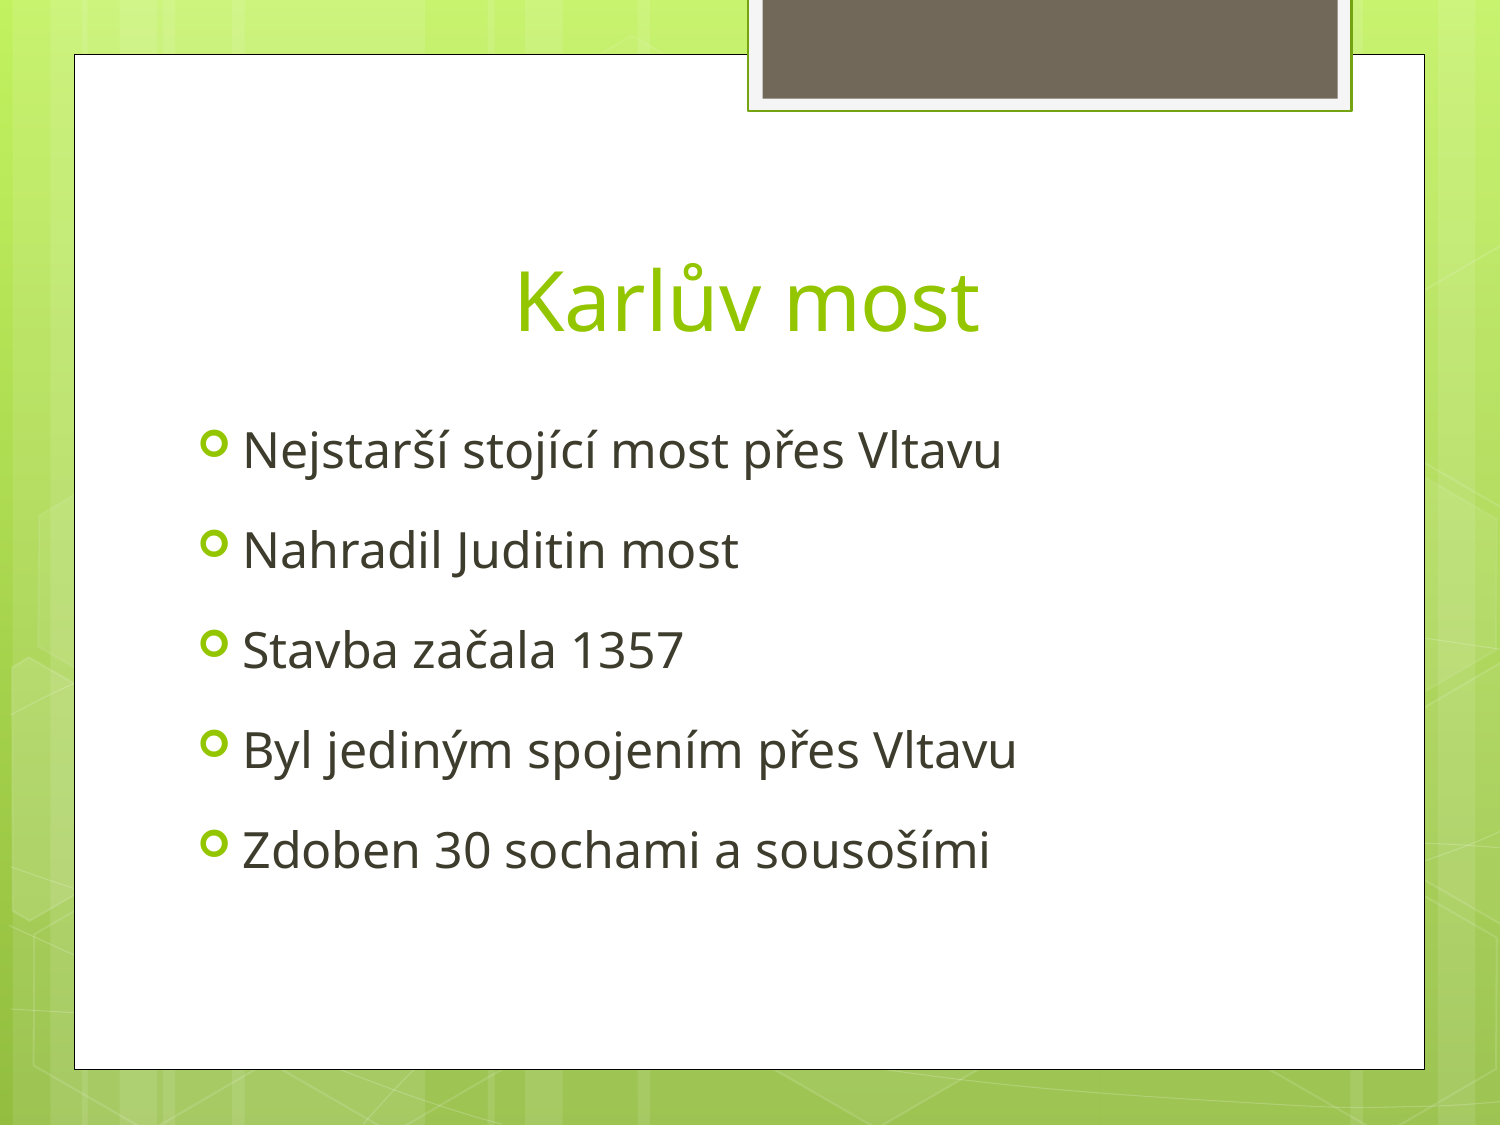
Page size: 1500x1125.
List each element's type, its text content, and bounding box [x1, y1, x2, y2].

list Nejstarší stojící most přes Vltavu Nahradil Juditin most Stavba začala 1357 Byl jediným spojením přes Vltavu Zdoben 30 sochami a sousošími [171, 381, 1283, 957]
title Karlův most [171, 168, 1324, 357]
